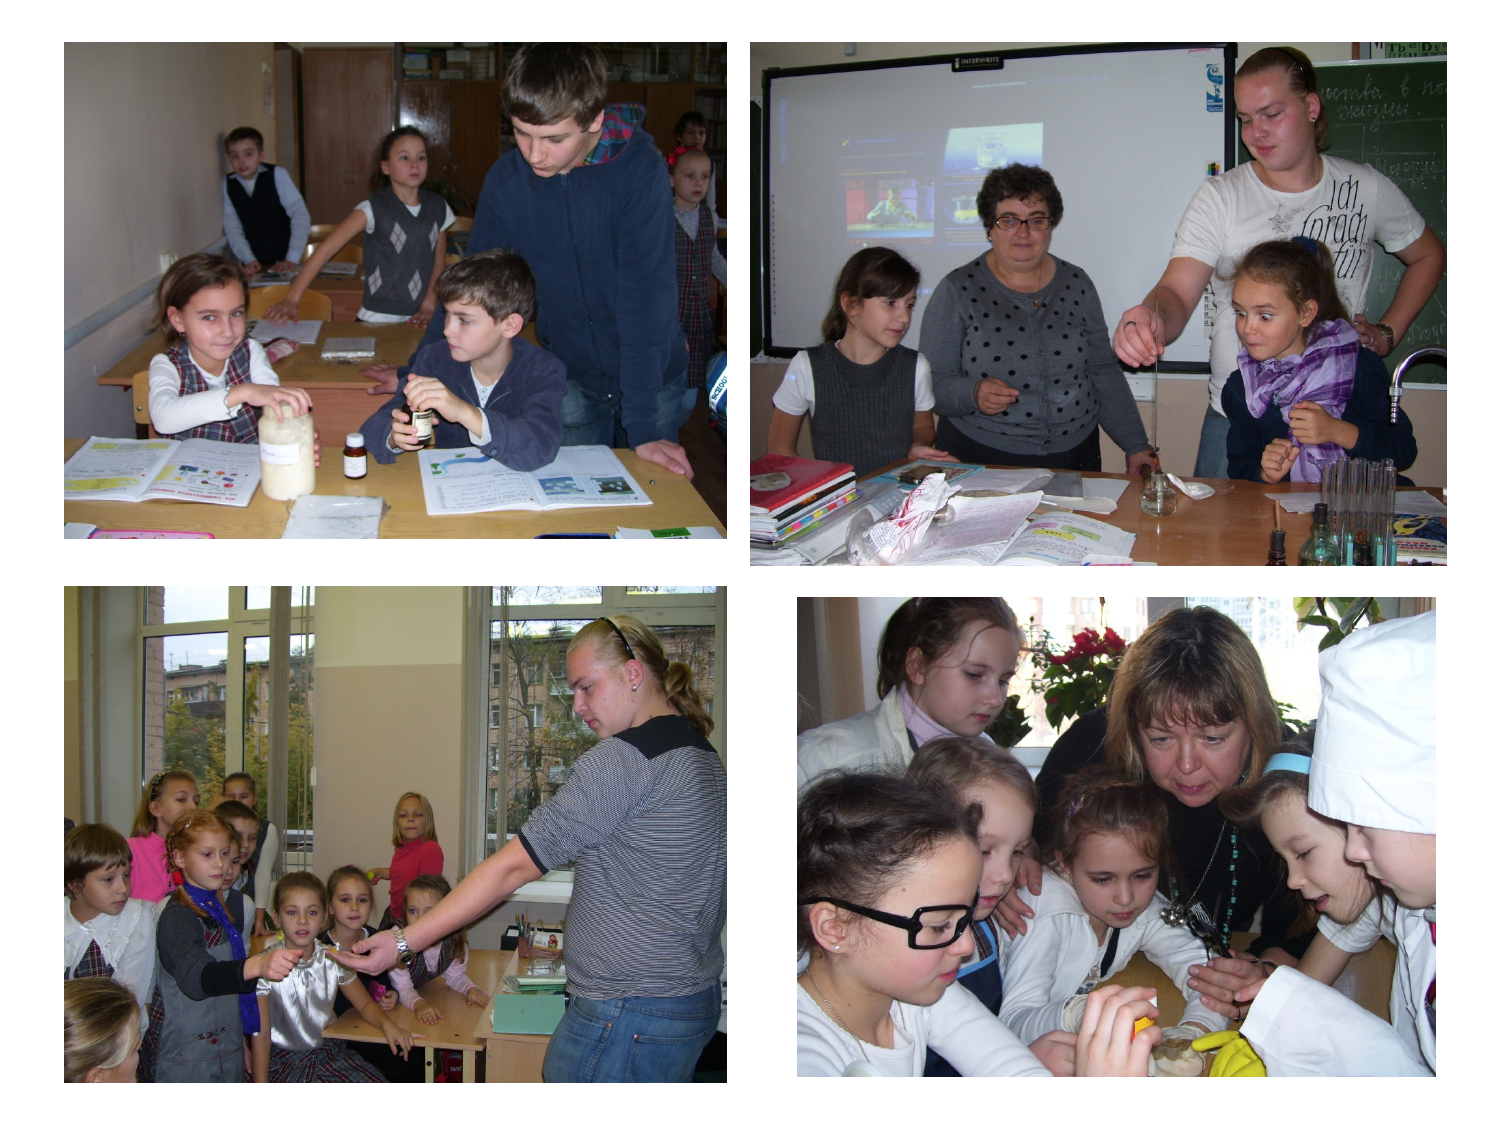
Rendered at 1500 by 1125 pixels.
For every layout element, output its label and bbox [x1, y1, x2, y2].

list [64, 42, 727, 540]
list [64, 585, 727, 1083]
picture [749, 42, 1447, 566]
list [796, 597, 1436, 1077]
